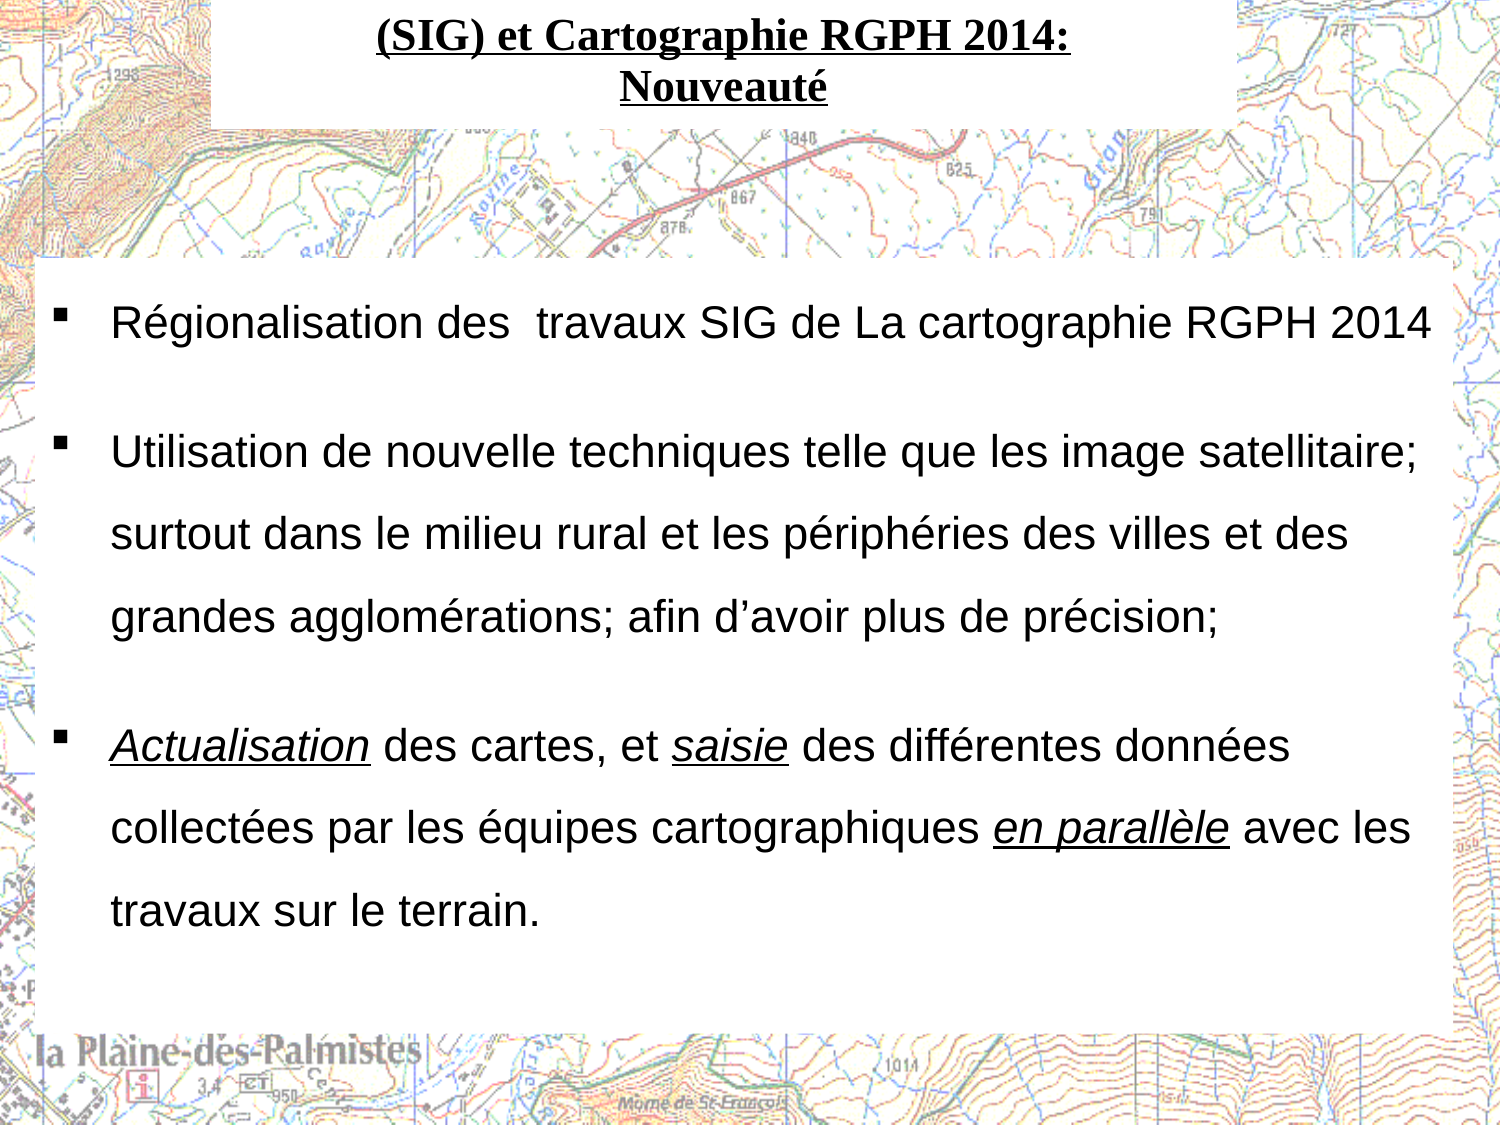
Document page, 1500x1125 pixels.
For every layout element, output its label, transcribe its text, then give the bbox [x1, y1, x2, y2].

text_box Régionalisation des travaux SIG de La cartographie RGPH 2014 Utilisation de nouvelle techniques telle que les image satellitaire; surtout dans le milieu rural et les périphéries des villes et des grandes agglomérations; afin d’avoir plus de précision; Actualisation des cartes, et saisie des différentes données collectées par les équipes cartographiques en parallèle avec les travaux sur le terrain. [35, 257, 1454, 1034]
picture [0, 0, 1500, 1125]
text_box (SIG) et Cartographie RGPH 2014: Nouveauté [210, 0, 1237, 129]
